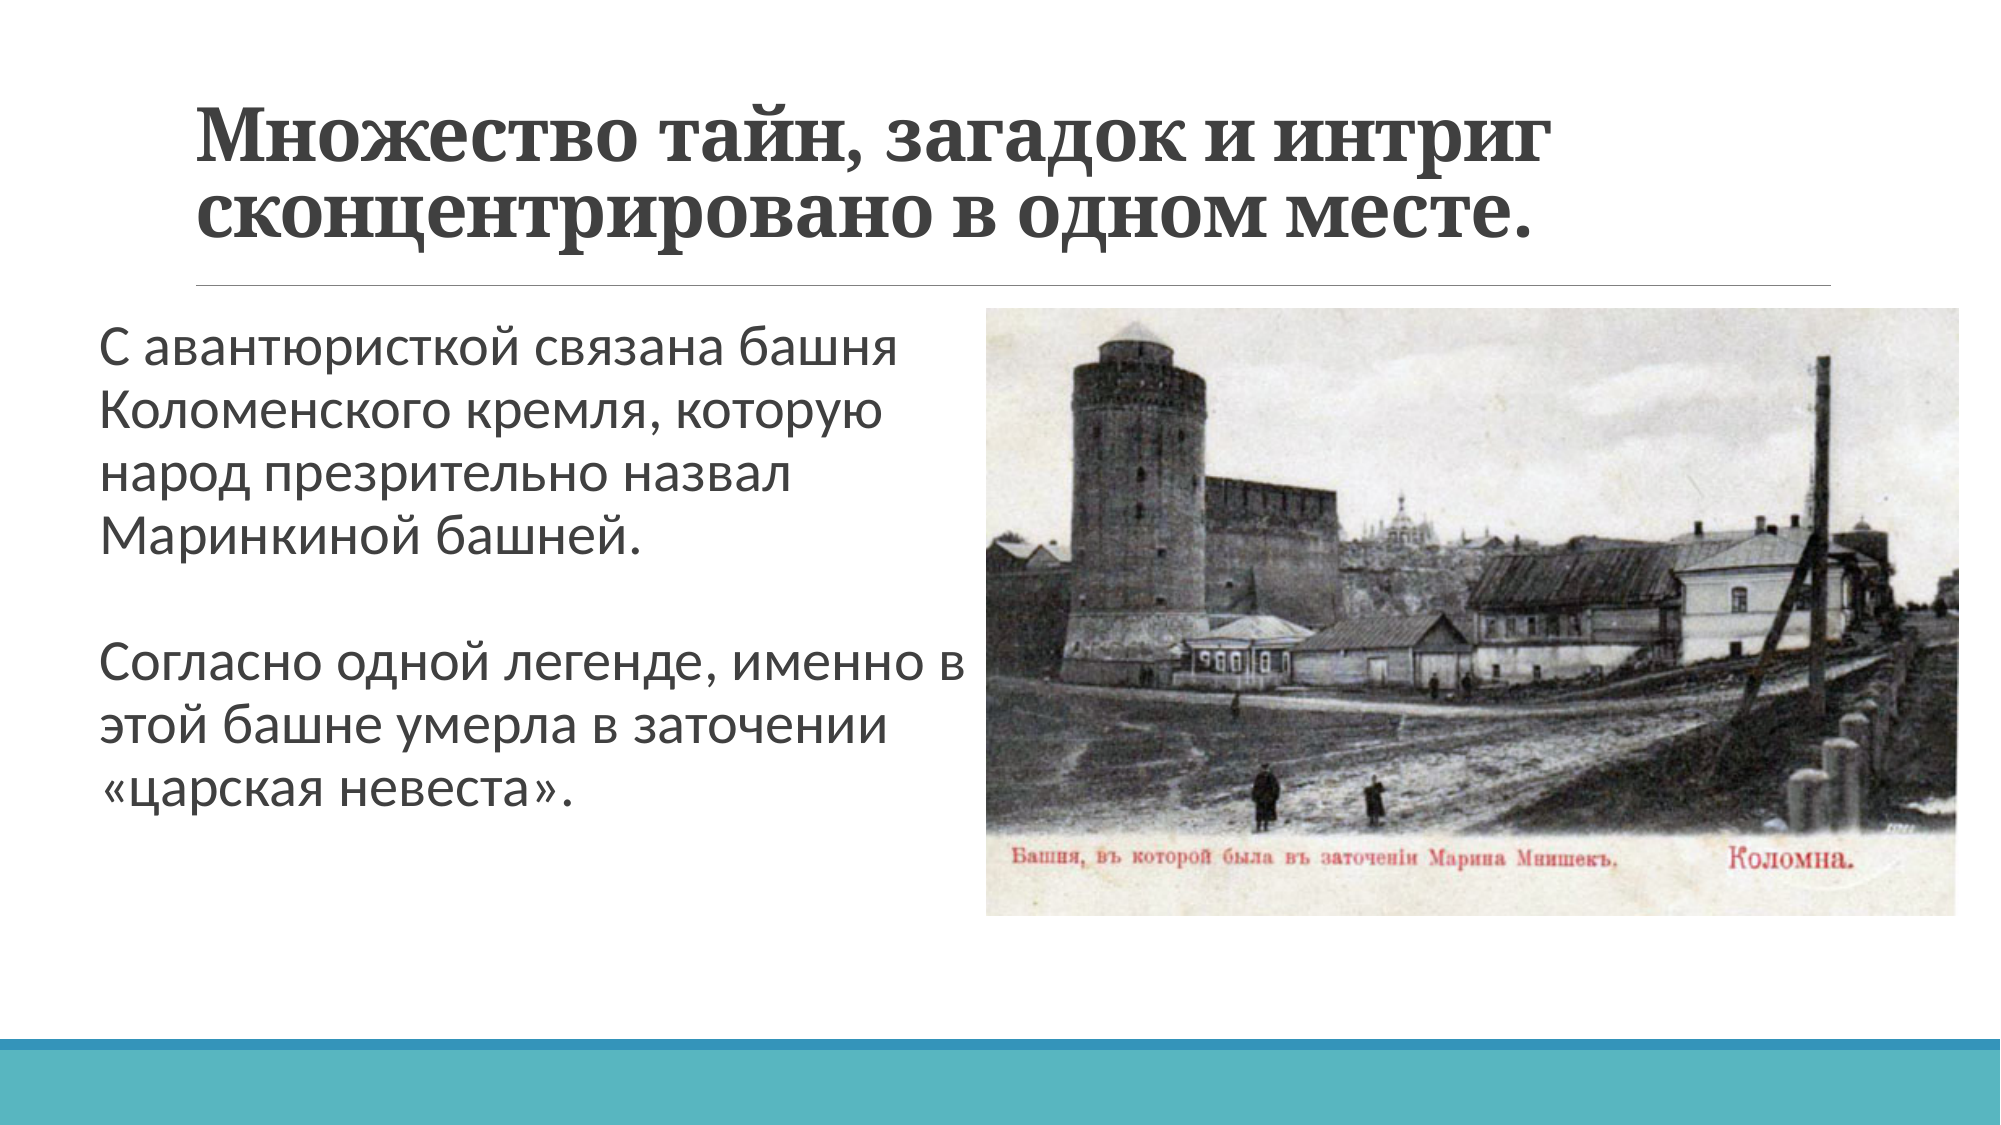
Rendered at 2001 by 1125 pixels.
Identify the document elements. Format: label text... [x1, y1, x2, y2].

title Множество тайн, загадок и интриг сконцентрировано в одном месте. [180, 22, 1830, 261]
list С авантюристкой связана башня Коломенского кремля, которую народ презрительно назвал Маринкиной башней. ⠀ Согласно одной легенде, именно в этой башне умерла в заточении «царская невеста». ⠀ [84, 308, 1005, 963]
picture [986, 307, 1960, 916]
